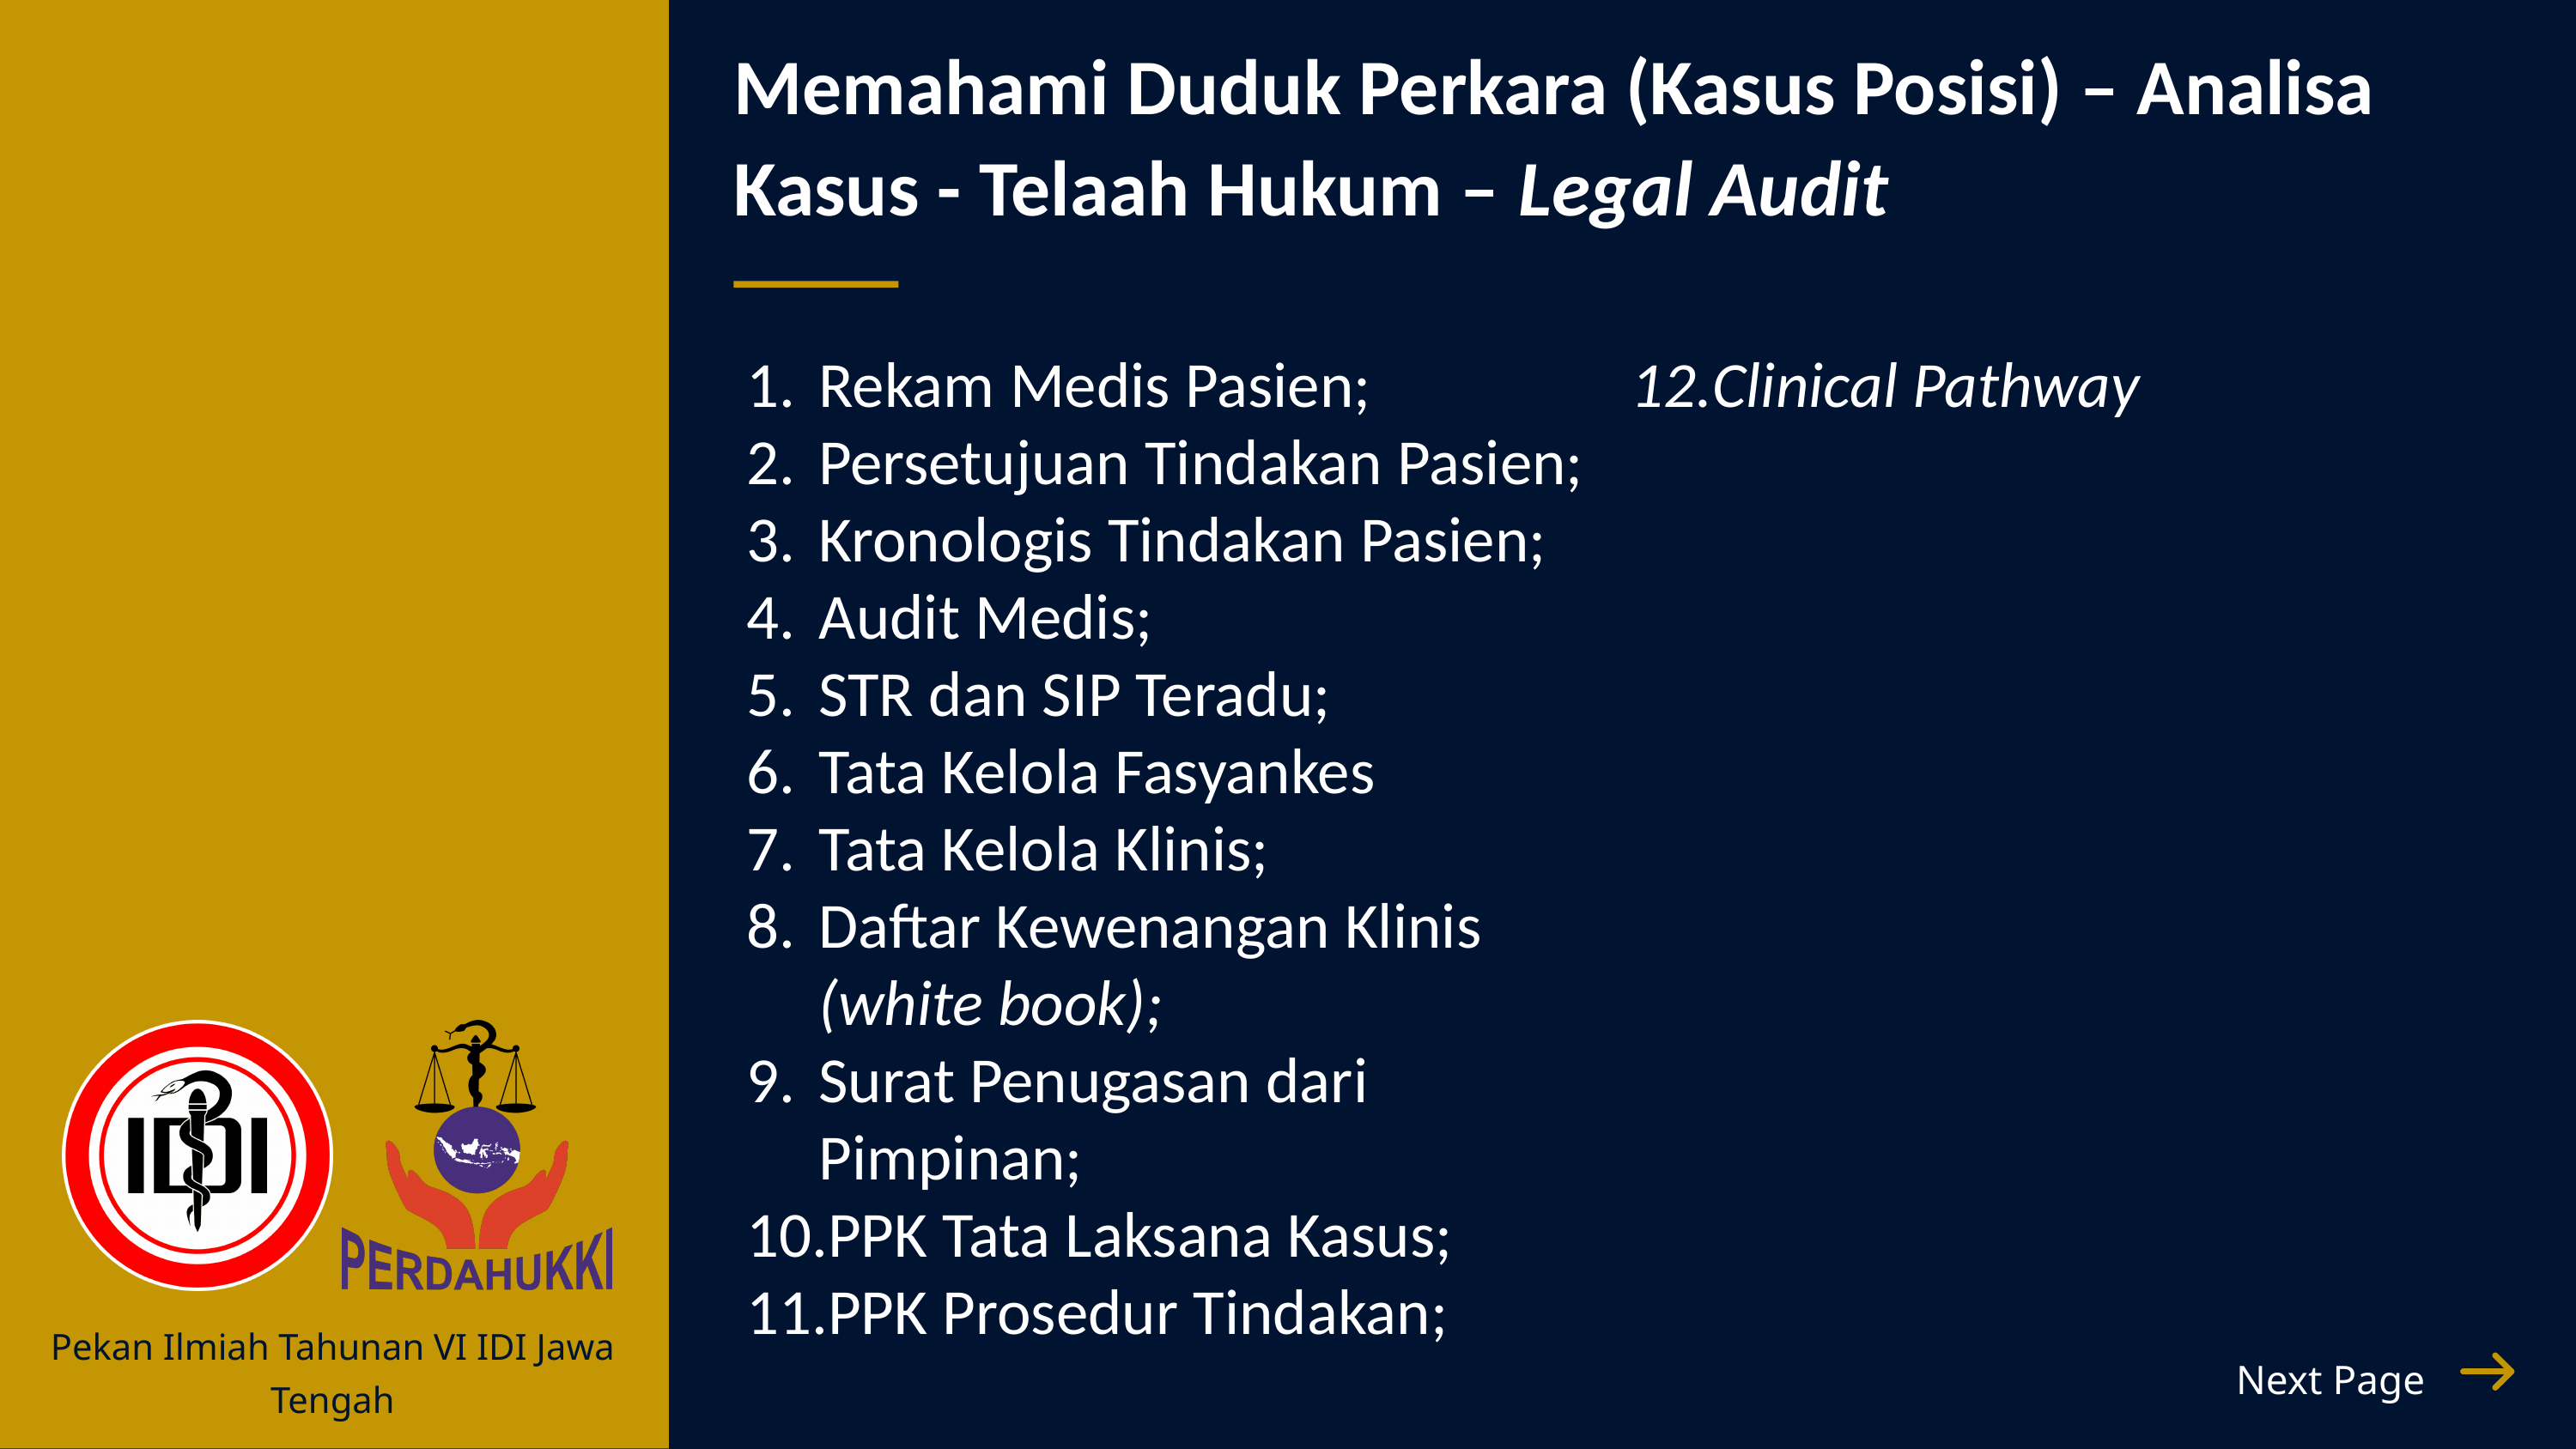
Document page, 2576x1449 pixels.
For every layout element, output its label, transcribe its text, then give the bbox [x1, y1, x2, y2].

text_box Memahami Duduk Perkara (Kasus Posisi) – Analisa Kasus - Telaah Hukum – Legal Audit [733, 29, 2566, 232]
text_box Rekam Medis Pasien; Persetujuan Tindakan Pasien; Kronologis Tindakan Pasien; Audit Medis; STR dan SIP Teradu; Tata Kelola Fasyankes Tata Kelola Klinis; Daftar Kewenangan Klinis (white book); Surat Penugasan dari Pimpinan; PPK Tata Laksana Kasus; PPK Prosedur Tindakan; Clinical Pathway [733, 336, 2529, 1428]
text_box [0, 0, 669, 1449]
text_box Pekan Ilmiah Tahunan VI IDI Jawa Tengah [10, 1314, 655, 1422]
picture [341, 1020, 612, 1290]
picture [2460, 1352, 2515, 1391]
picture [62, 1020, 333, 1291]
